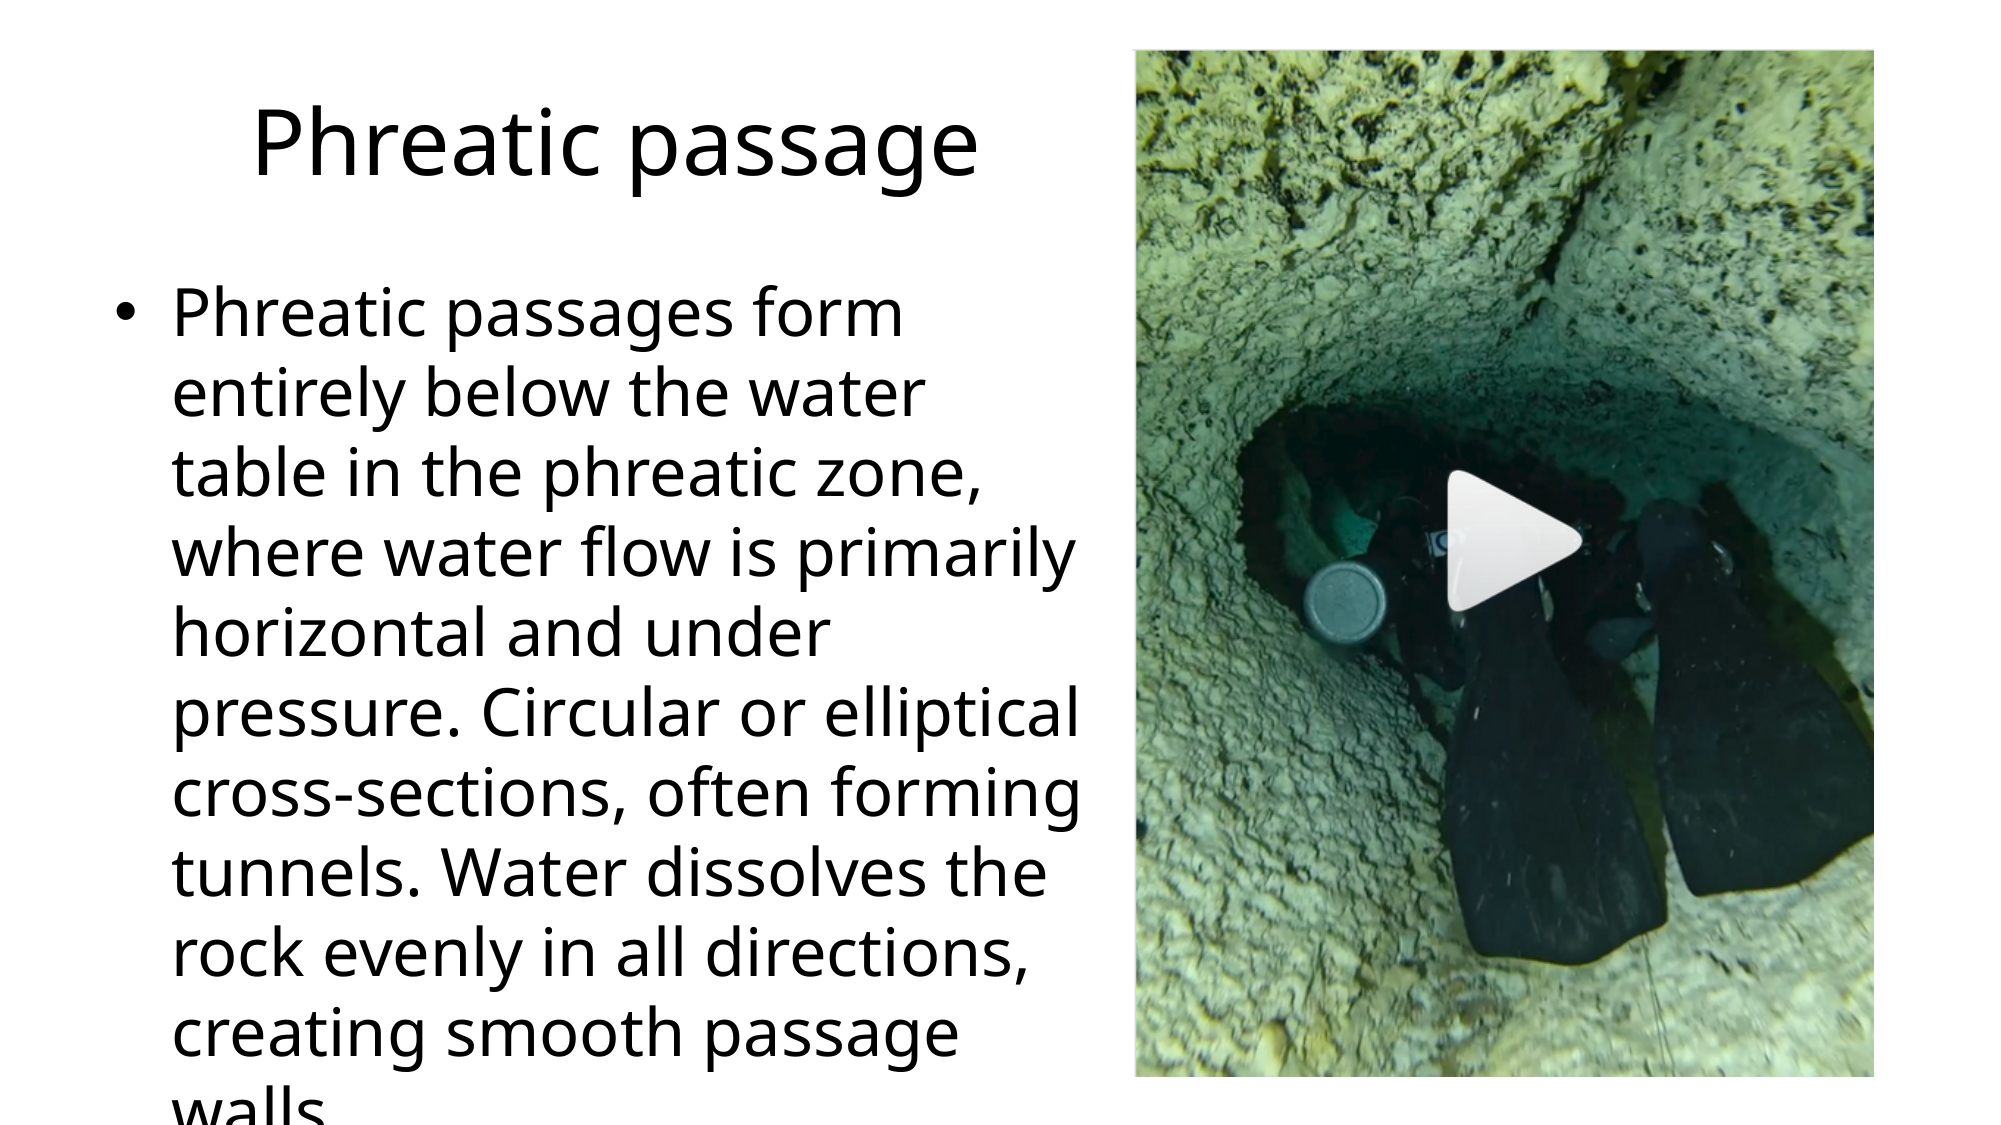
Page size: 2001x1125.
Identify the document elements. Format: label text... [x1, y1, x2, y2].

picture [1132, 44, 1875, 1078]
title Phreatic passage [99, 45, 1130, 233]
list Phreatic passages form entirely below the water table in the phreatic zone, where water flow is primarily horizontal and under pressure. Circular or elliptical cross-sections, often forming tunnels. Water dissolves the rock evenly in all directions, creating smooth passage walls. [99, 262, 1113, 1005]
